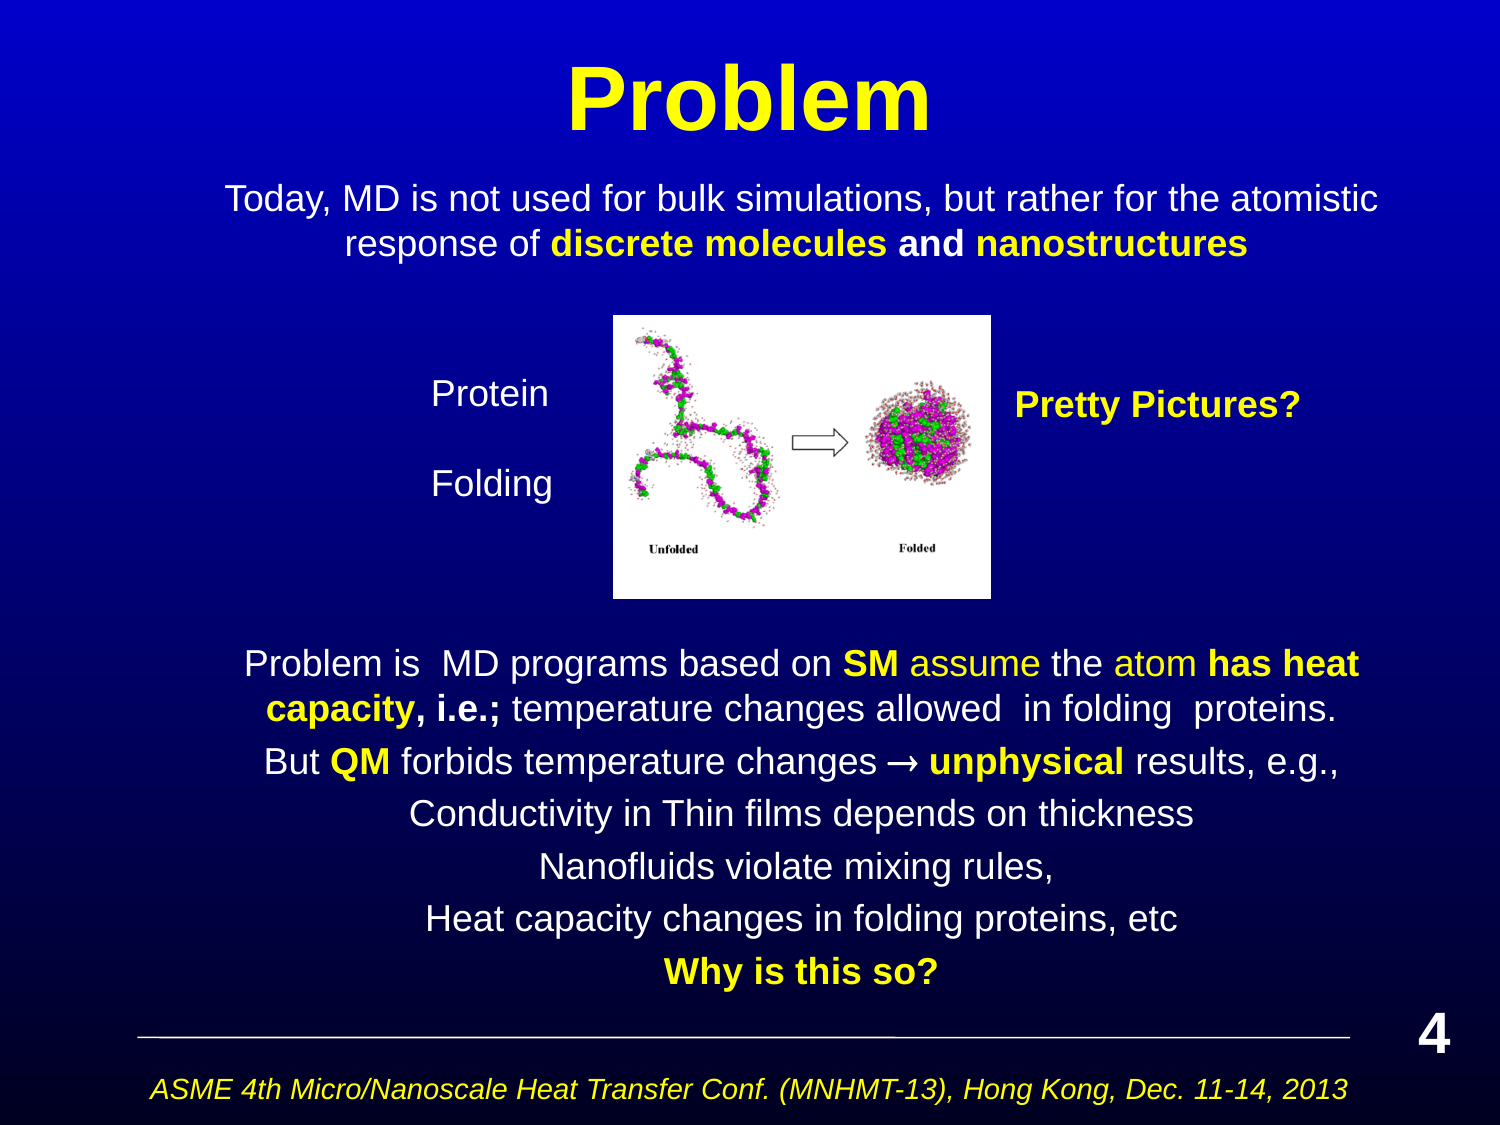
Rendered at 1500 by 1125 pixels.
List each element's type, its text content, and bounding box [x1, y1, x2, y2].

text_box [415, 315, 991, 599]
title Problem [112, 0, 1388, 188]
text_box 4 [1387, 987, 1500, 1073]
footer ASME 4th Micro/Nanoscale Heat Transfer Conf. (MNHMT-13), Hong Kong, Dec. 11-14, 2013 [112, 1062, 1388, 1125]
text_box Pretty Pictures? [999, 372, 1363, 433]
list Today, MD is not used for bulk simulations, but rather for the atomistic response of discrete molecules and nanostructures Problem is MD programs based on SM assume the atom has heat capacity, i.e.; temperature changes allowed in folding proteins. But QM forbids temperature changes  unphysical results, e.g., Conductivity in Thin films depends on thickness Nanofluids violate mixing rules, Heat capacity changes in folding proteins, etc Why is this so? [164, 166, 1440, 792]
